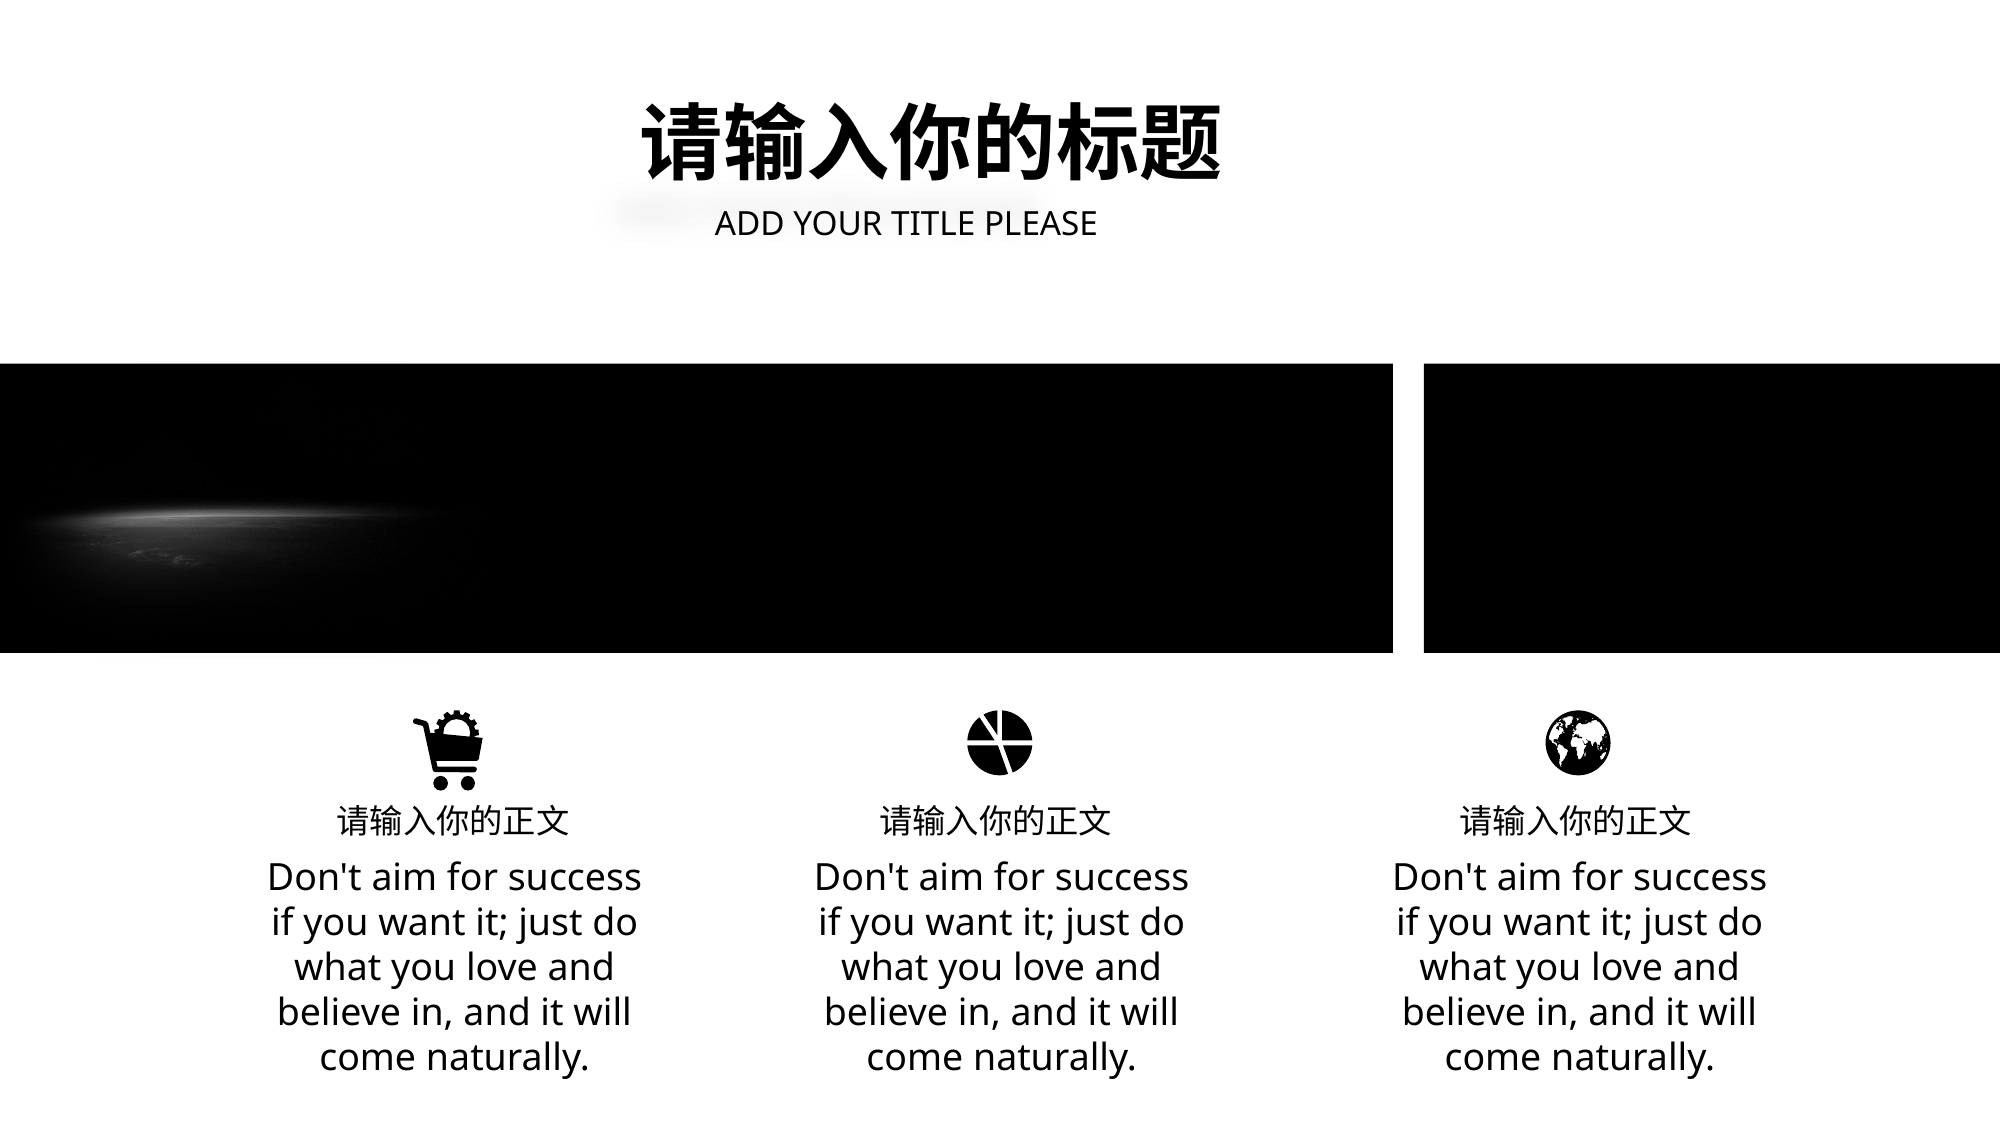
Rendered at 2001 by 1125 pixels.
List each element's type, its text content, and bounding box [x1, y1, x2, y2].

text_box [1374, 710, 1786, 1043]
text_box ADD YOUR TITLE PLEASE [700, 194, 1304, 250]
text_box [249, 710, 661, 1043]
text_box 请输入你的标题 [625, 83, 1375, 198]
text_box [796, 710, 1208, 1043]
text_box [1423, 363, 2000, 654]
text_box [0, 358, 1393, 664]
